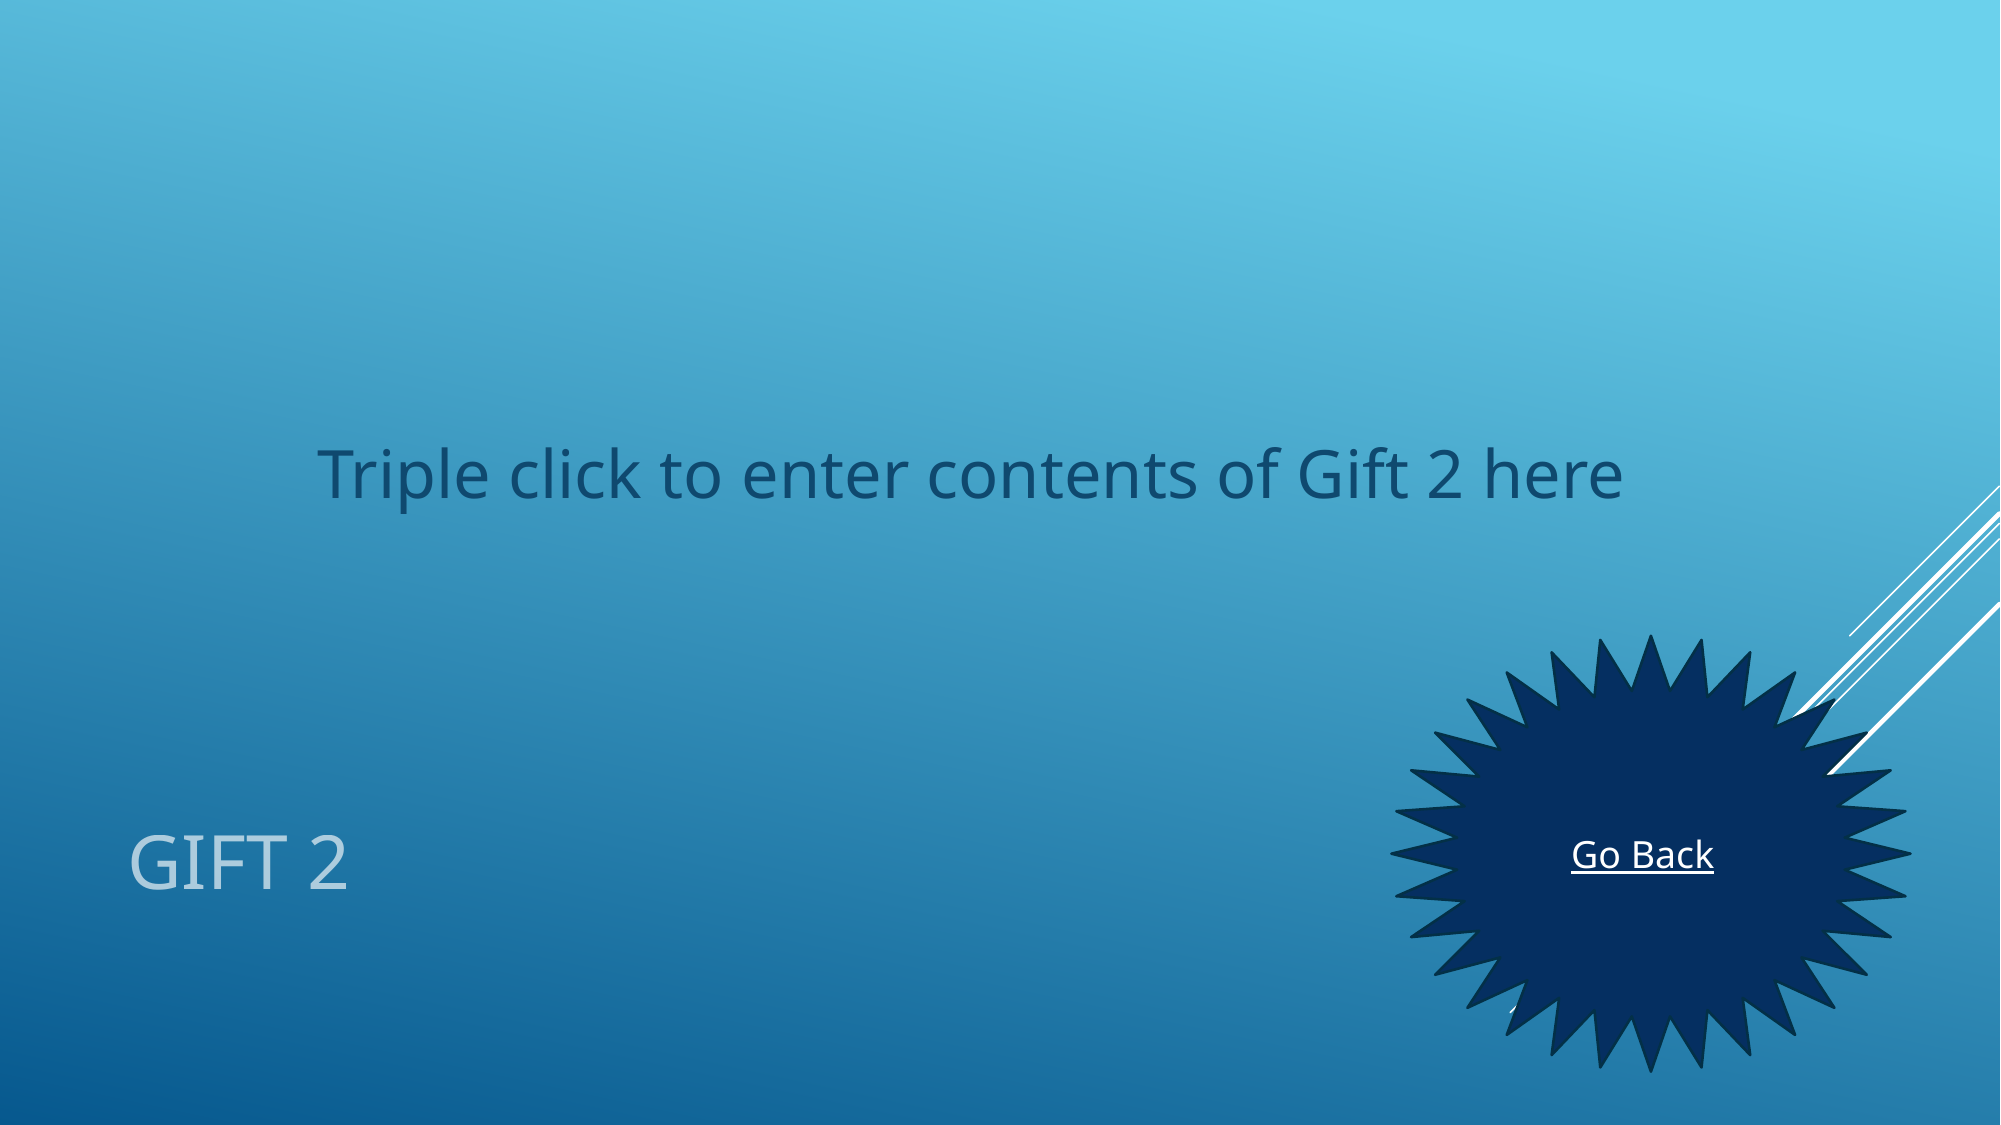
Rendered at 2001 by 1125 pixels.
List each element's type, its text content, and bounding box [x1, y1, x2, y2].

title Gift 2 [112, 736, 1495, 984]
text_box [1390, 634, 1912, 1073]
title Gift 2 [1457, 736, 1496, 747]
list Triple click to enter contents of Gift 2 here [302, 307, 1760, 636]
text_box Go Back [1556, 823, 1746, 890]
